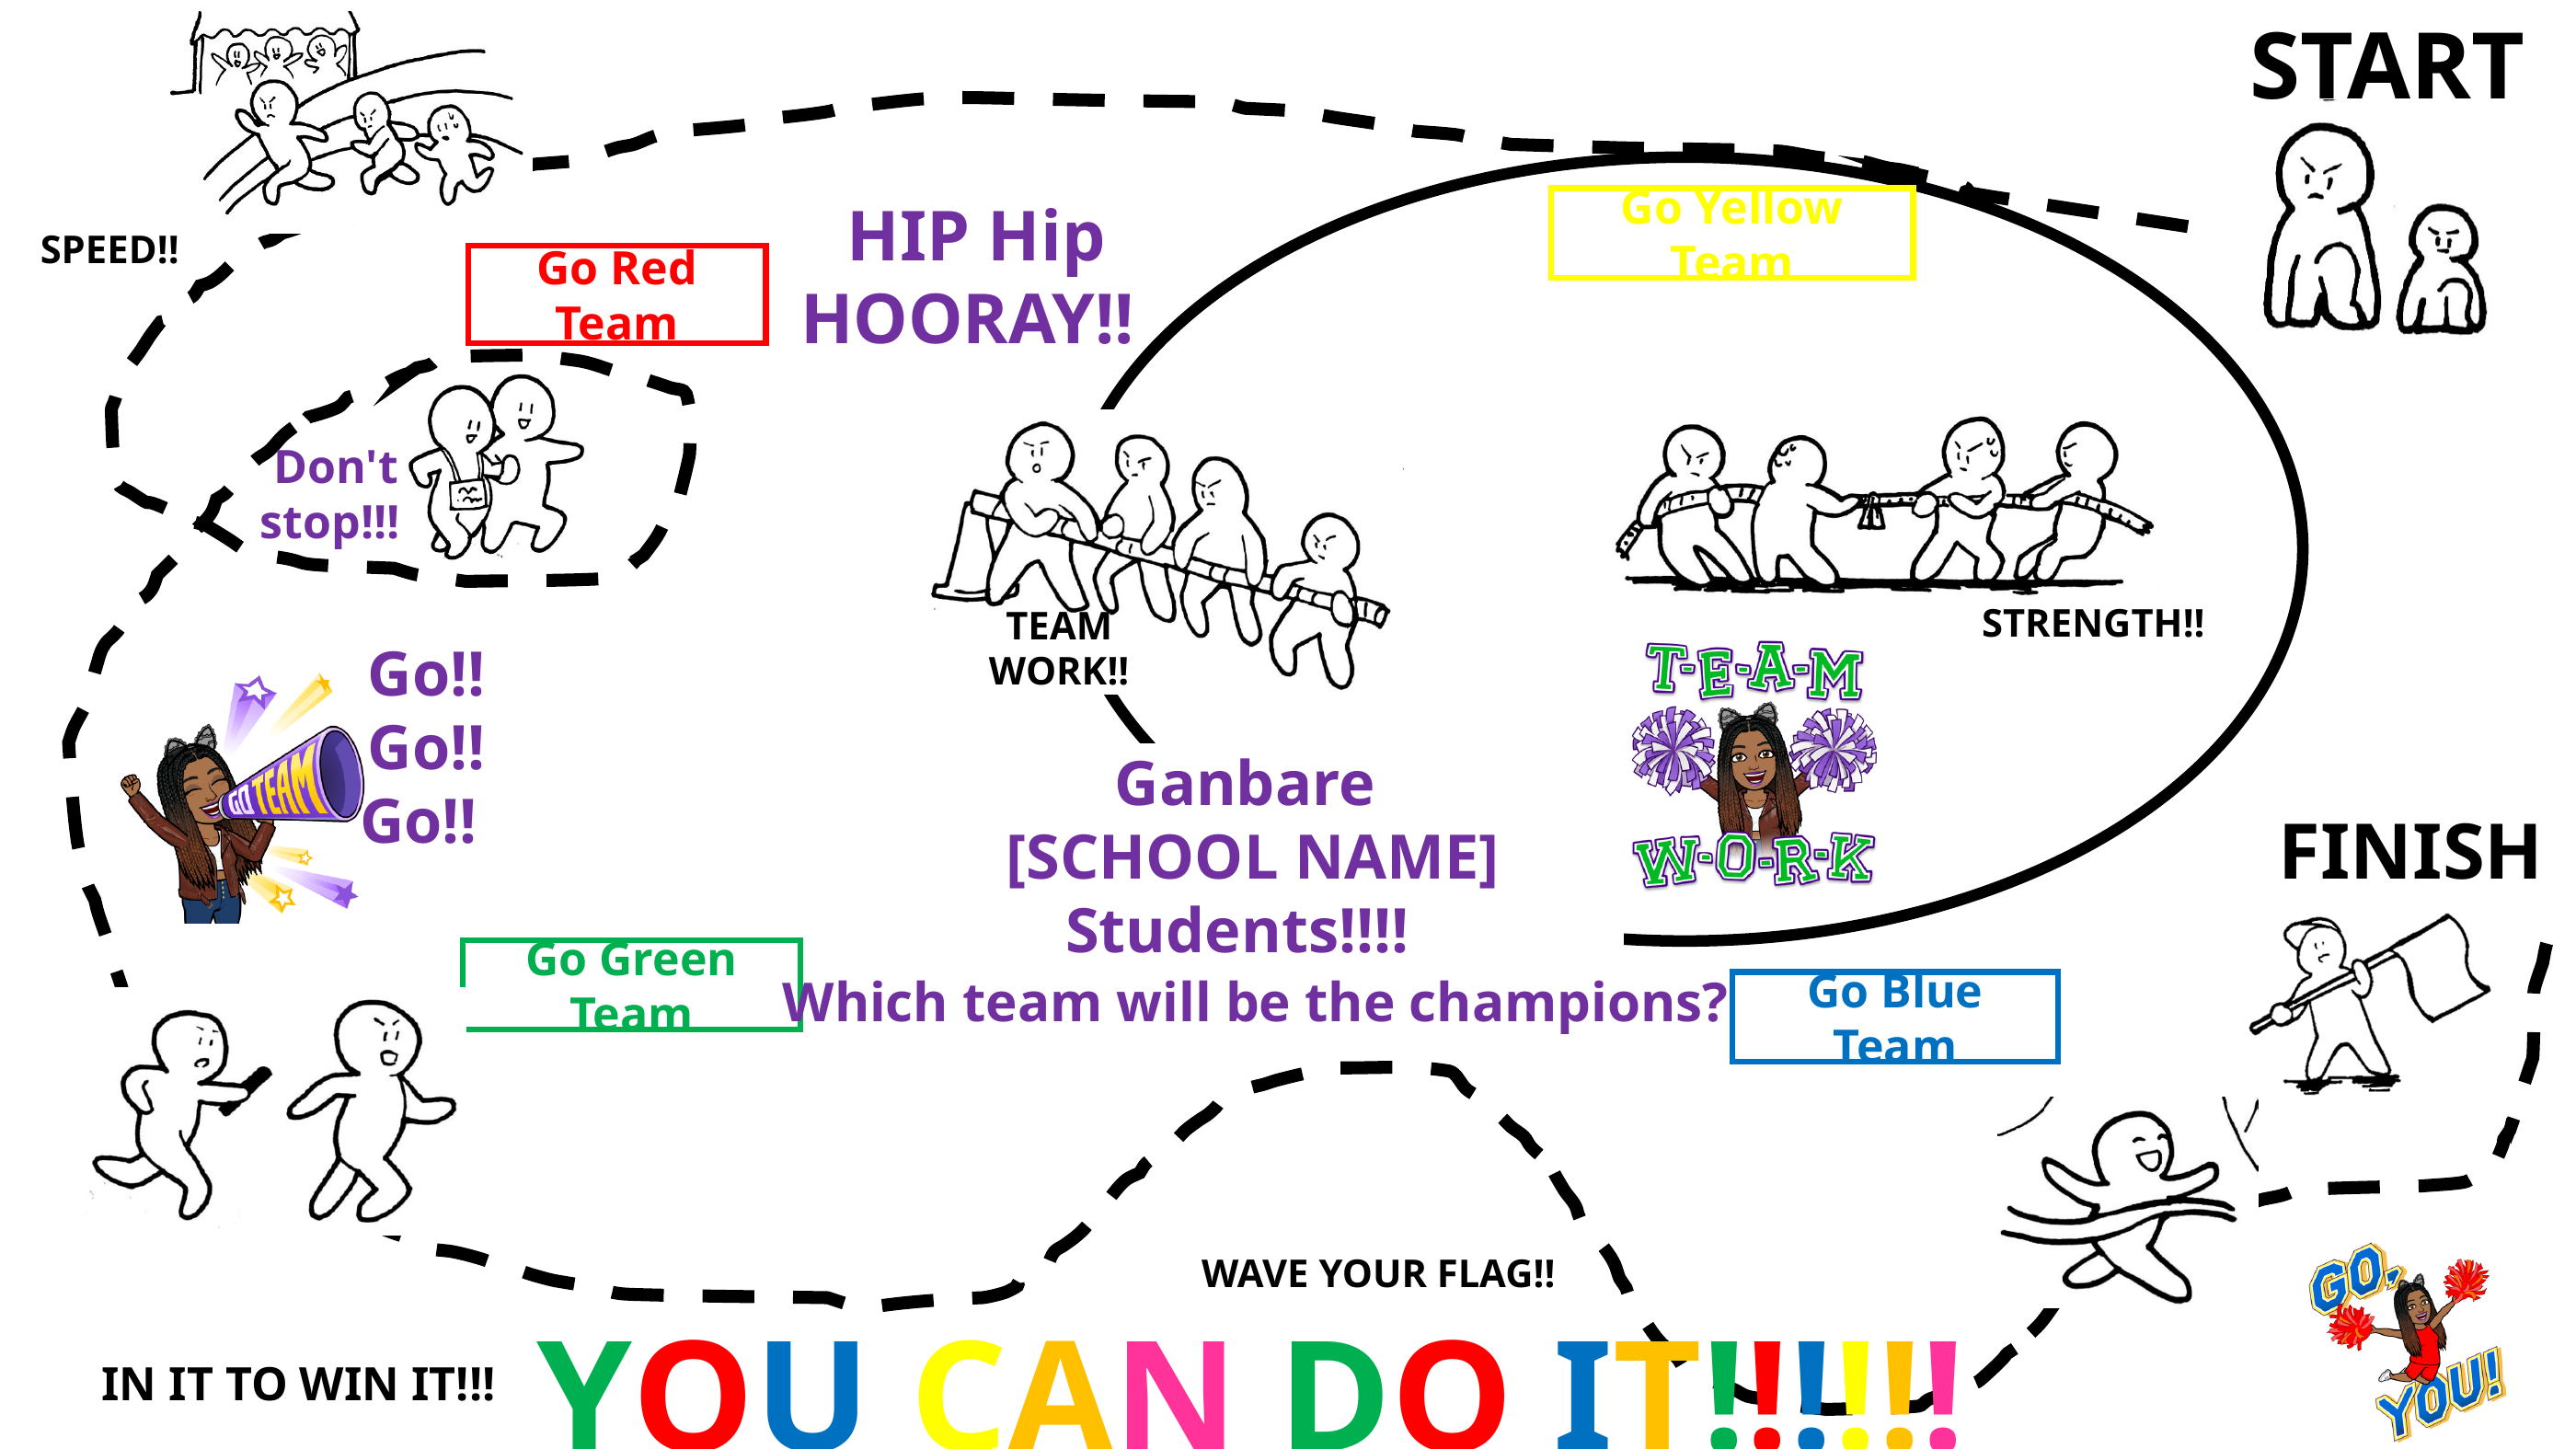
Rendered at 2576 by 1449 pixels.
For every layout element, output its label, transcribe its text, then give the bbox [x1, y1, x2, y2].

text_box Go Yellow Team [1550, 187, 1915, 279]
text_box [2259, 926, 2553, 1202]
picture [158, 11, 533, 234]
text_box HIP Hip HOORAY!! [746, 54, 1207, 496]
picture [2302, 1239, 2508, 1445]
picture [916, 409, 1404, 695]
text_box STRENGTH!! [1962, 596, 2225, 646]
text_box FINISH [2218, 771, 2576, 926]
text_box Don't stop!!! [219, 439, 385, 546]
text_box Go Green Team [462, 939, 749, 1030]
picture [1626, 637, 1883, 894]
text_box Go Blue Team [1776, 971, 2059, 1063]
text_box START [2227, 17, 2571, 109]
text_box Go!! Go!! Go!! [367, 699, 599, 790]
picture [385, 367, 598, 564]
text_box [67, 100, 2469, 1321]
picture [78, 987, 466, 1236]
text_box Go Red Team [467, 245, 746, 344]
text_box Which team will be the champions? [749, 938, 1776, 1063]
picture [1584, 403, 2178, 605]
picture [111, 669, 367, 924]
picture [2258, 99, 2521, 358]
text_box SPEED!! [17, 213, 203, 283]
text_box YOU CAN DO IT!!!!!! [453, 1321, 2089, 1449]
text_box WAVE YOUR FLAG!! [1172, 1245, 1585, 1300]
text_box IN IT TO WIN IT!!! [61, 1299, 549, 1449]
text_box Ganbare [SCHOOL NAME] Students!!!! [867, 743, 1624, 966]
picture [1997, 893, 2501, 1308]
